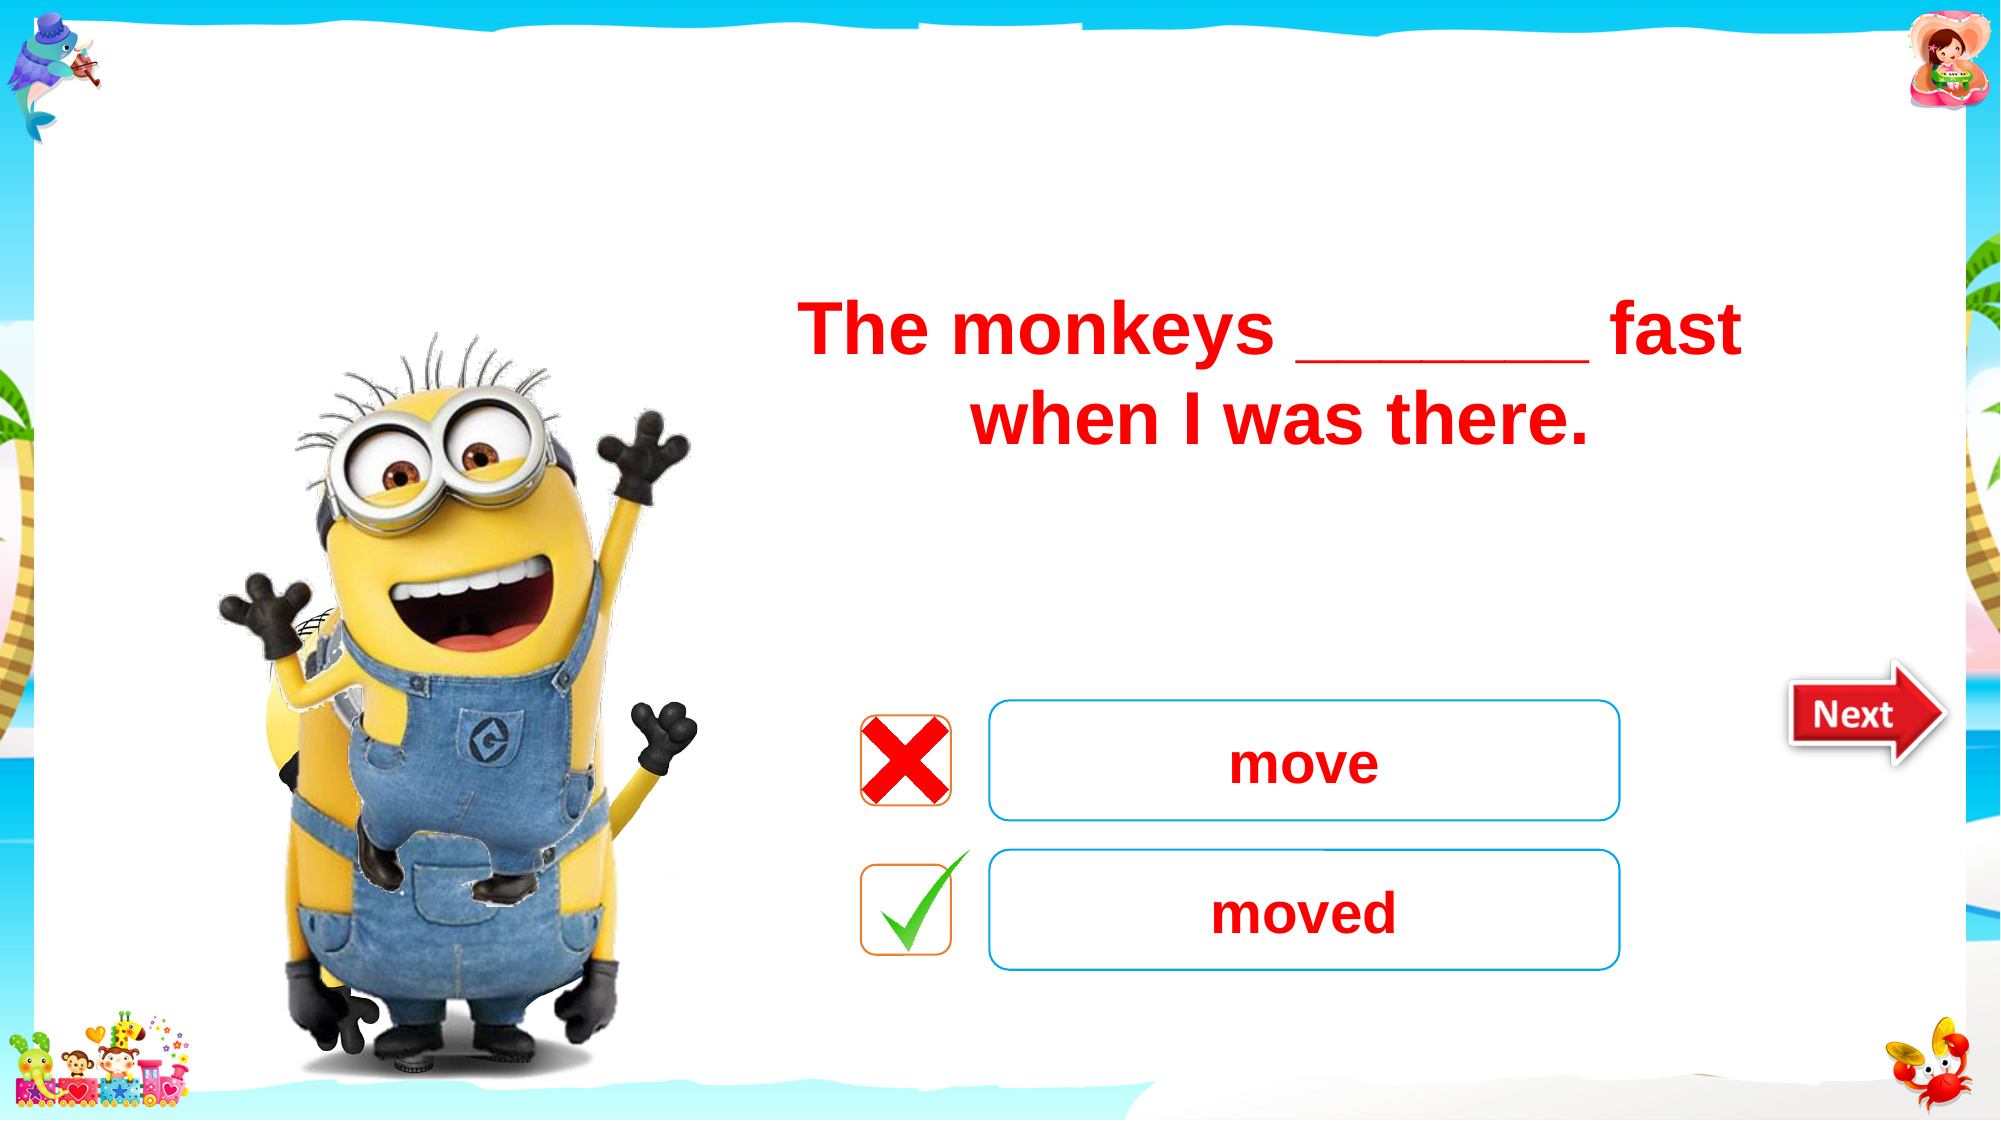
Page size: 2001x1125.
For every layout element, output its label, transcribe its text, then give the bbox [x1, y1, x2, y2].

text_box [859, 863, 946, 956]
text_box moved [988, 848, 1621, 971]
text_box The monkeys _______ fast when I was there. [666, 272, 1895, 467]
picture [0, 0, 2001, 1125]
text_box move [988, 699, 1621, 822]
